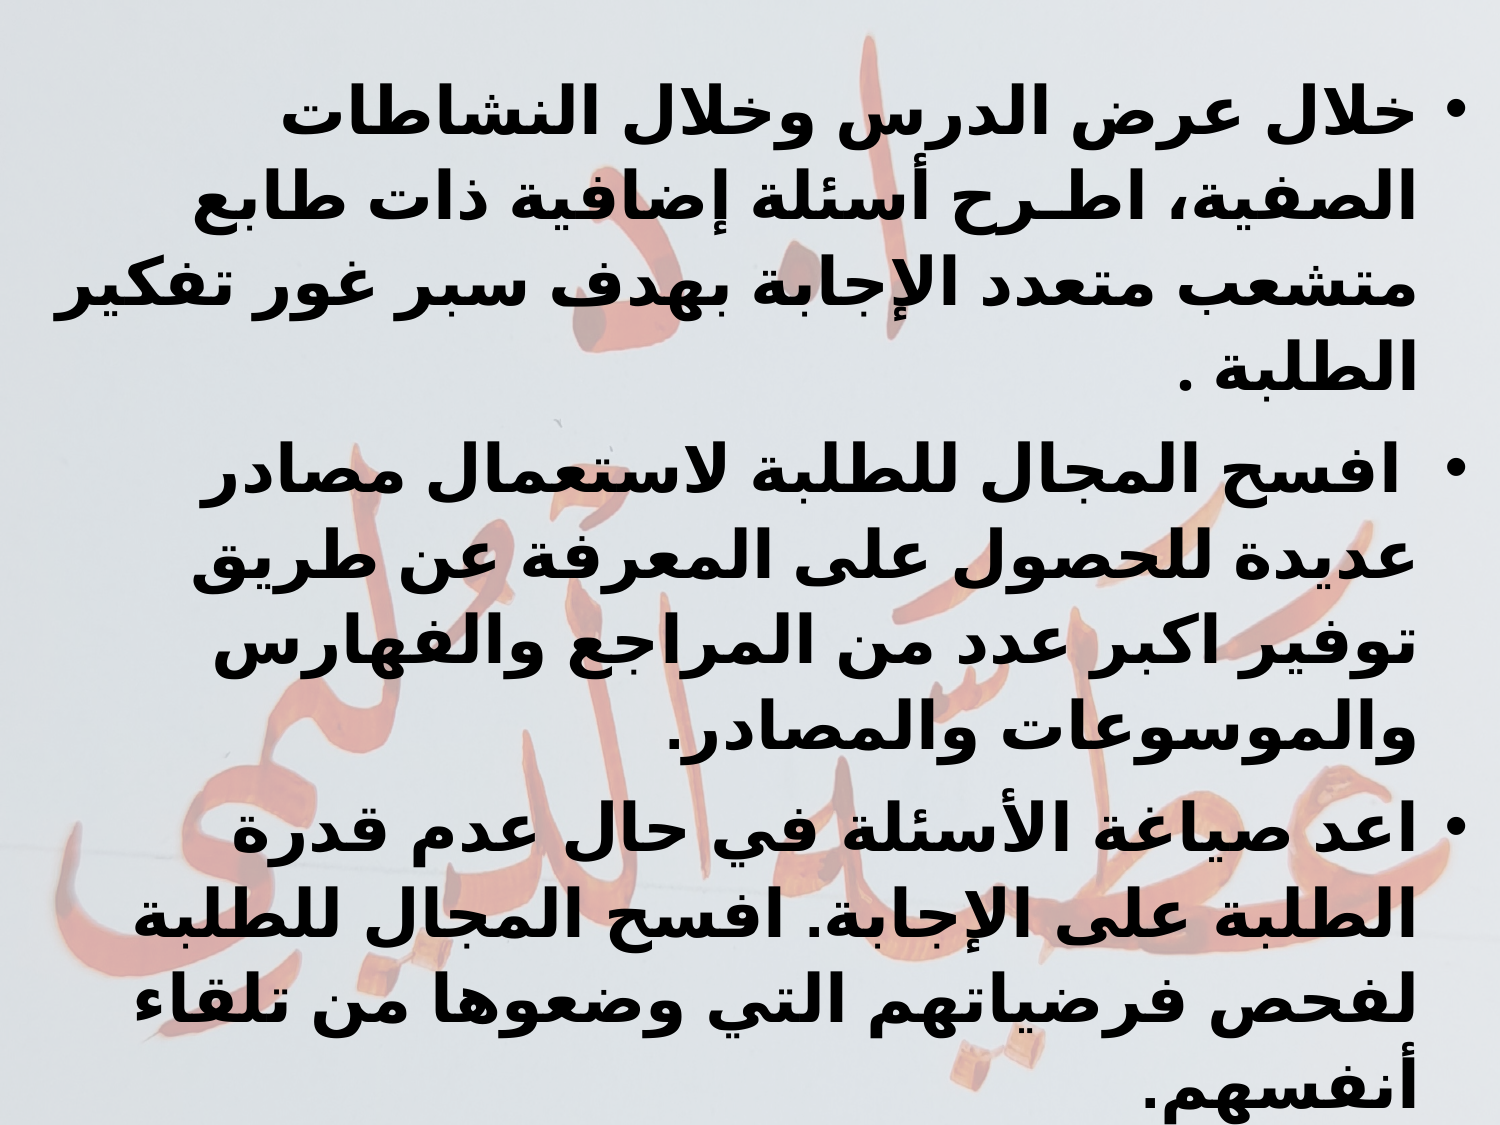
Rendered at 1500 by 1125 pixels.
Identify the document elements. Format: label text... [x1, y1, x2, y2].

text_box خلال عرض الدرس وخلال النشاطات الصفية، اطـرح أسئلة إضافية ذات طابع متشعب متعدد الإجابة بهدف سبر غور تفكير الطلبة . افسح المجال للطلبة لاستعمال مصادر عديدة للحصول على المعرفة عن طريق توفير اكبر عدد من المراجع والفهارس والموسوعات والمصادر. اعد صياغة الأسئلة في حال عدم قدرة الطلبة على الإجابة. افسح المجال للطلبة لفحص فرضياتهم التي وضعوها من تلقاء أنفسهم. أشعر الطلبة بالنجاح في نهاية الدرس وذلك بالتركيز والتكلم عـن الأساليب والمعرفة والاستراتيجيات التي استخدموها في حل المشكلة (حتى إذا لم يتوصل الطلبة إلى الحل الأمثل / للمشكلة). [29, 54, 1483, 1125]
